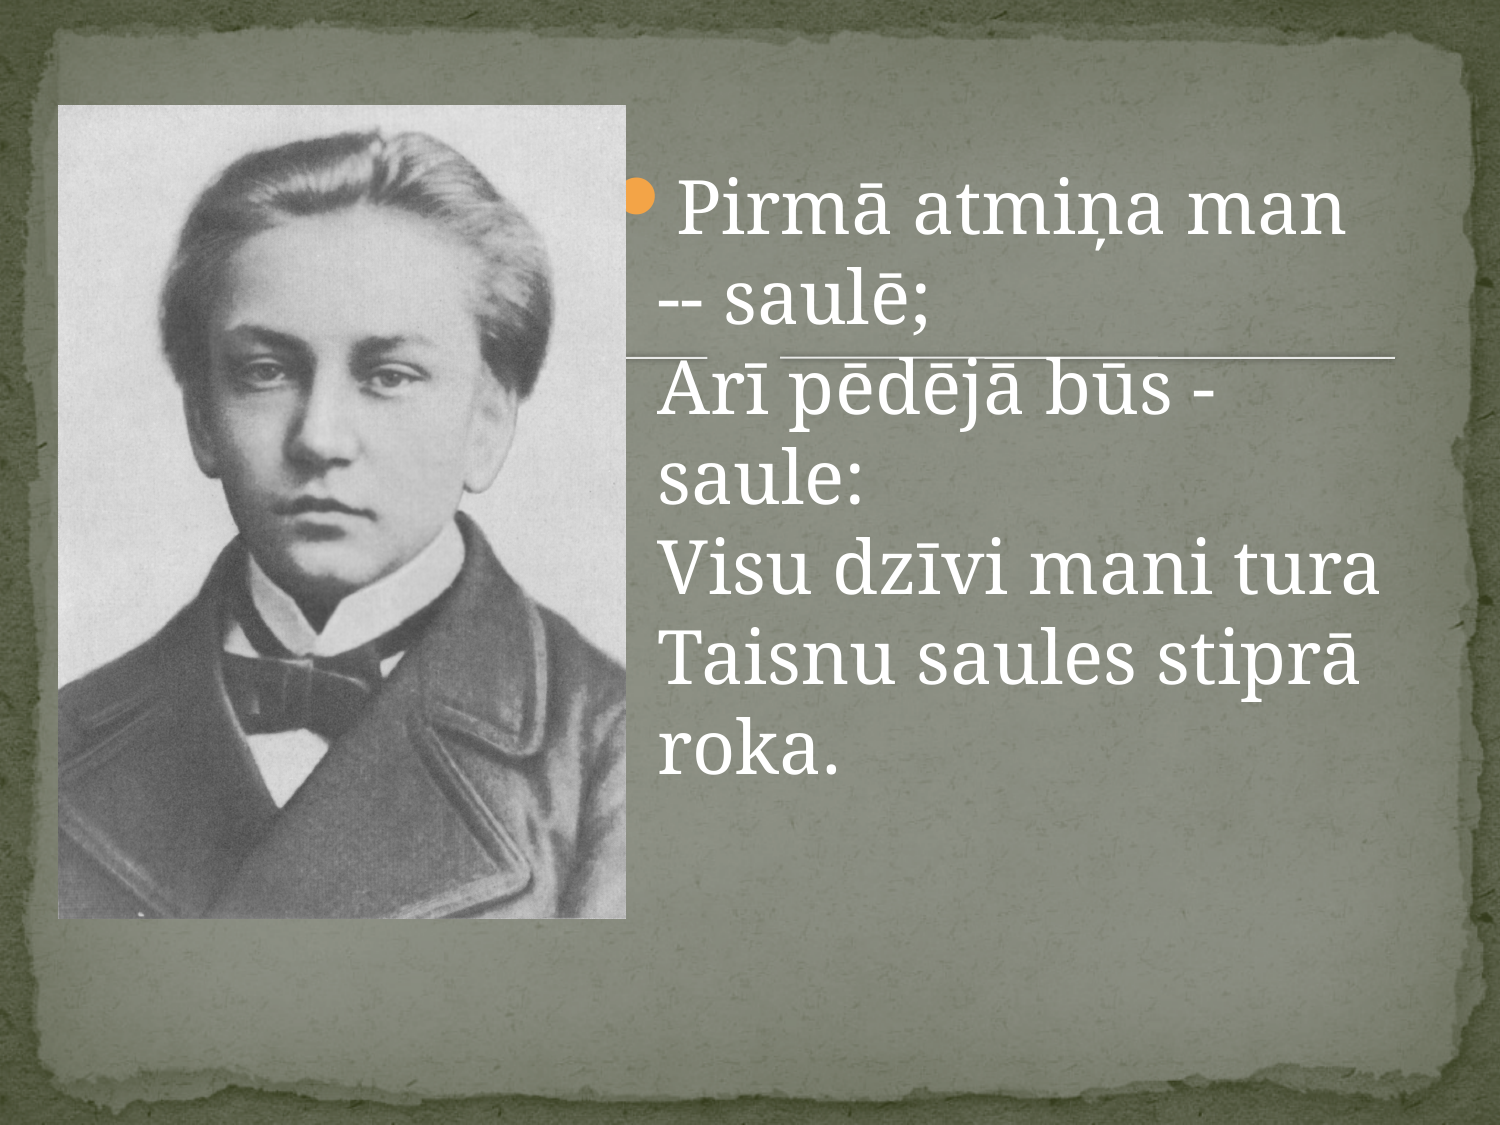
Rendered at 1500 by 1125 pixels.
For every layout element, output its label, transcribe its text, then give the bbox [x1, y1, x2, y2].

picture [58, 105, 626, 919]
list Pirmā atmiņa man -- saulē; Arī pēdējā būs - saule: Visu dzīvi mani tura Taisnu saules stiprā roka. [597, 152, 1426, 1004]
